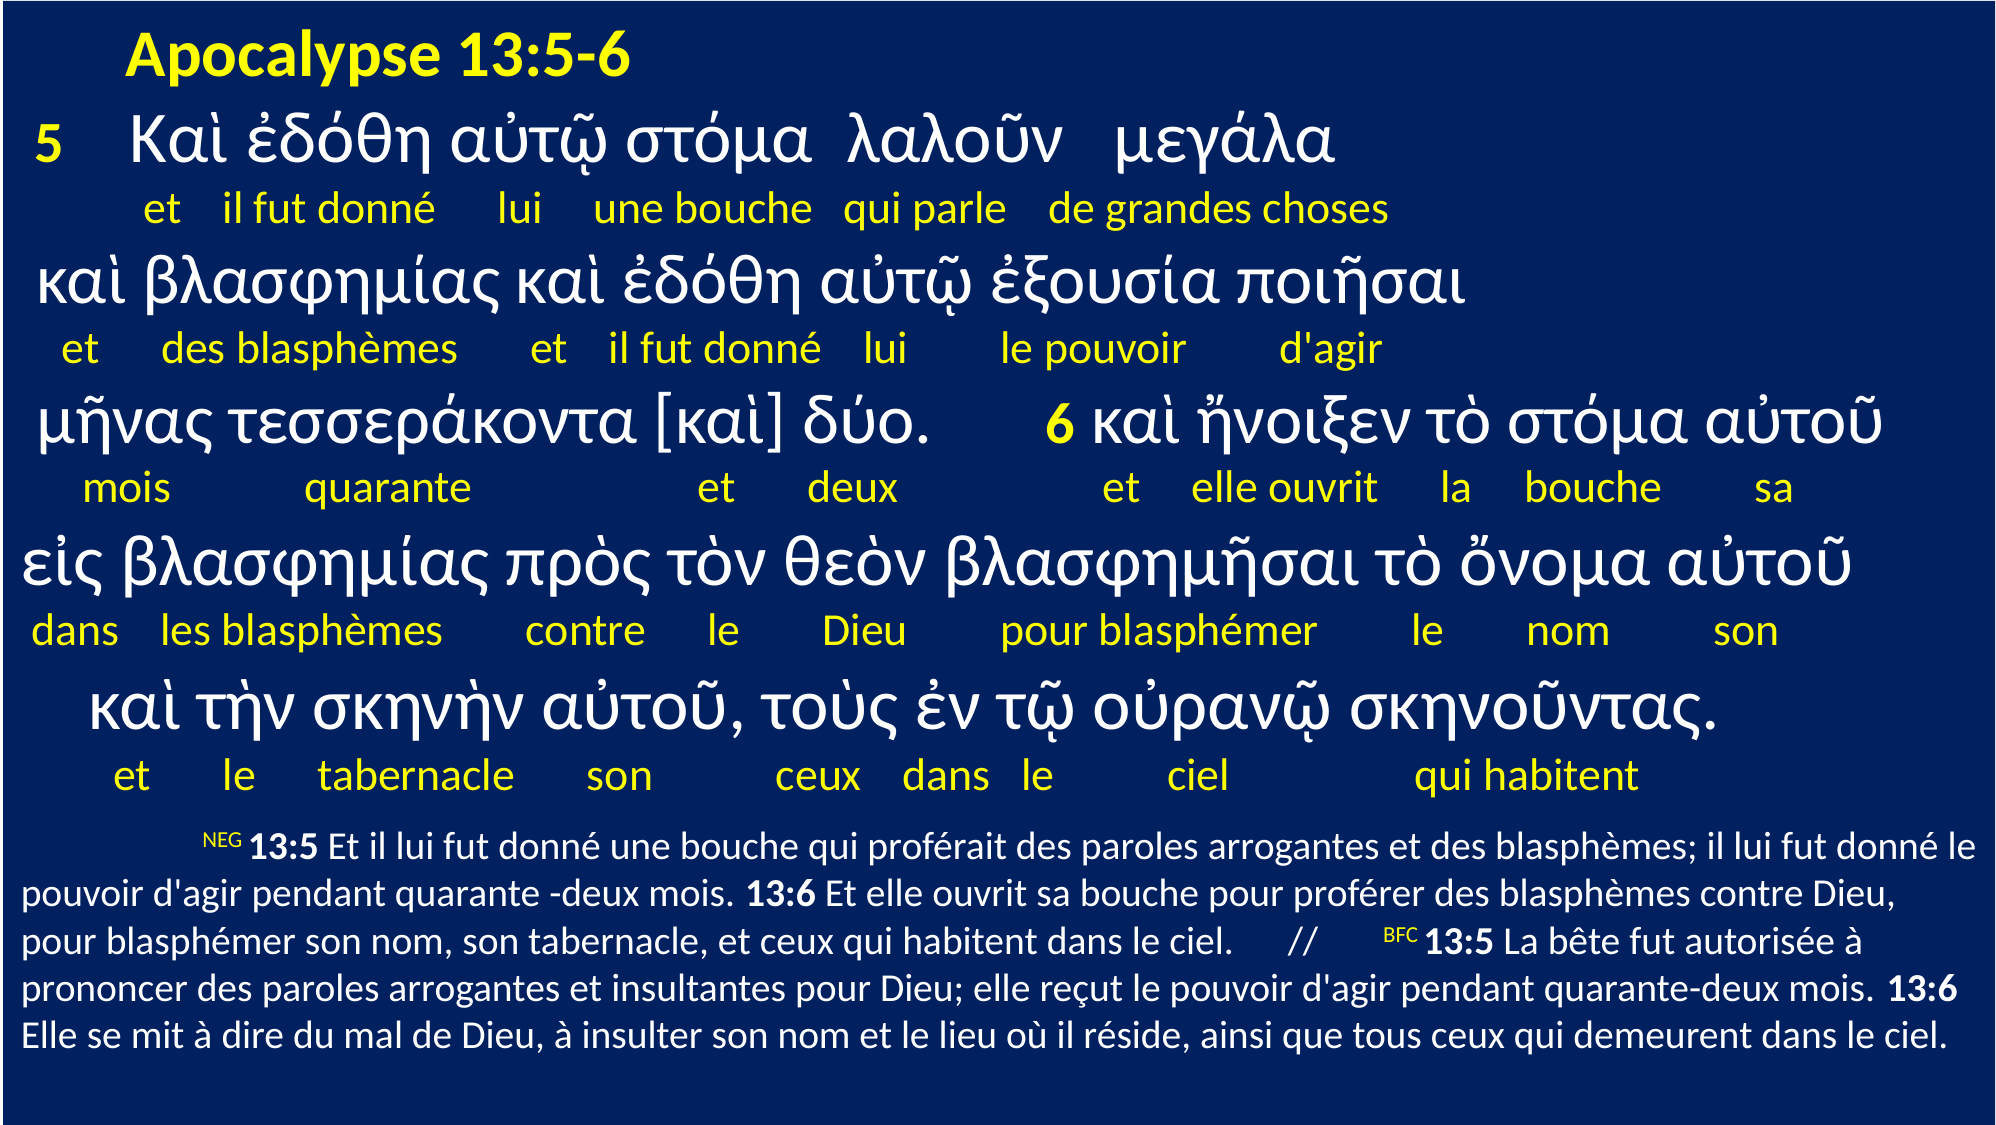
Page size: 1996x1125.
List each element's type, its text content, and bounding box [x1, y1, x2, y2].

text_box Apocalypse 13:5-6 5 Καὶ ἐδόθη αὐτῷ στόμα λαλοῦν μεγάλα et il fut donné lui une bouche qui parle de grandes choses καὶ βλασφημίας καὶ ἐδόθη αὐτῷ ἐξουσία ποιῆσαι et des blasphèmes et il fut donné lui le pouvoir d'agir μῆνας τεσσεράκοντα [καὶ] δύο. 6 καὶ ἤνοιξεν τὸ στόμα αὐτοῦ mois quarante et deux et elle ouvrit la bouche sa εἰς βλασφημίας πρὸς τὸν θεὸν βλασφημῆσαι τὸ ὄνομα αὐτοῦ dans les blasphèmes contre le Dieu pour blasphémer le nom son καὶ τὴν σκηνὴν αὐτοῦ, τοὺς ἐν τῷ οὐρανῷ σκηνοῦντας. et le tabernacle son ceux dans le ciel qui habitent NEG 13:5 Et il lui fut donné une bouche qui proférait des paroles arrogantes et des blasphèmes; il lui fut donné le pouvoir d'agir pendant quarante -deux mois. 13:6 Et elle ouvrit sa bouche pour proférer des blasphèmes contre Dieu, pour blasphémer son nom, son tabernacle, et ceux qui habitent dans le ciel. // BFC 13:5 La bête fut autorisée à prononcer des paroles arrogantes et insultantes pour Dieu; elle reçut le pouvoir d'agir pendant quarante-deux mois. 13:6 Elle se mit à dire du mal de Dieu, à insulter son nom et le lieu où il réside, ainsi que tous ceux qui demeurent dans le ciel. [3, 0, 1996, 1125]
